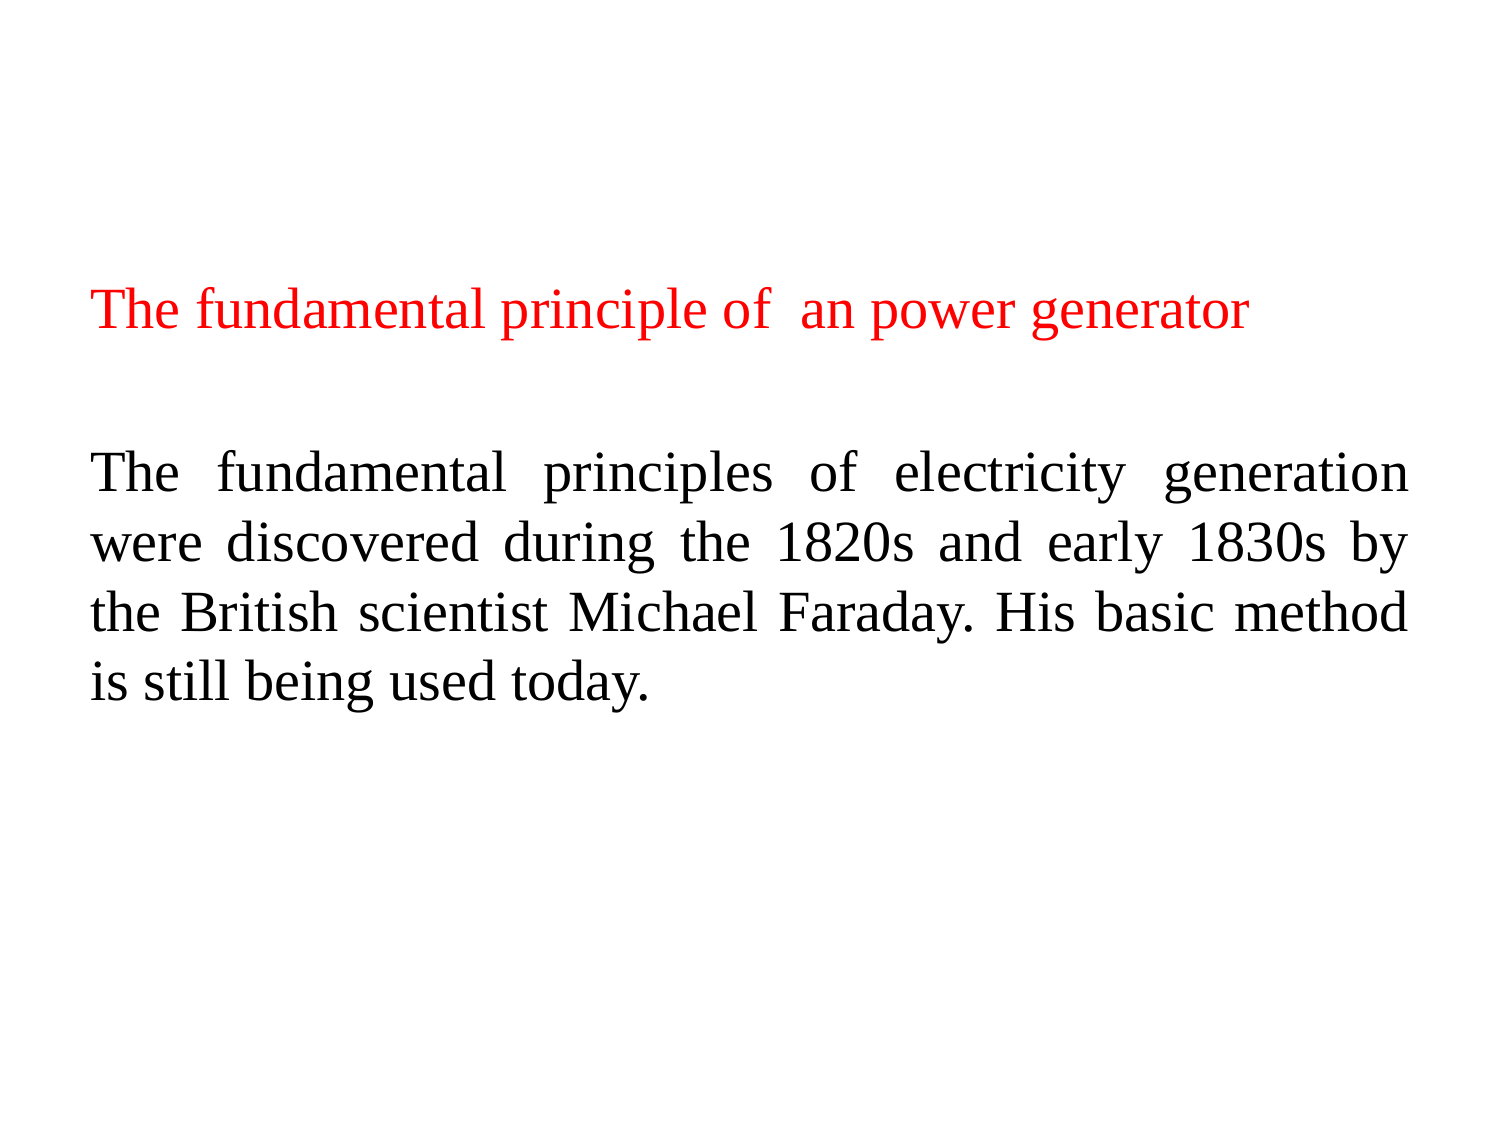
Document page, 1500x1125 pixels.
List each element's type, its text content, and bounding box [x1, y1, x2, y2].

list The fundamental principle of an power generator The fundamental principles of electricity generation were discovered during the 1820s and early 1830s by the British scientist Michael Faraday. His basic method is still being used today. [75, 262, 1425, 1005]
